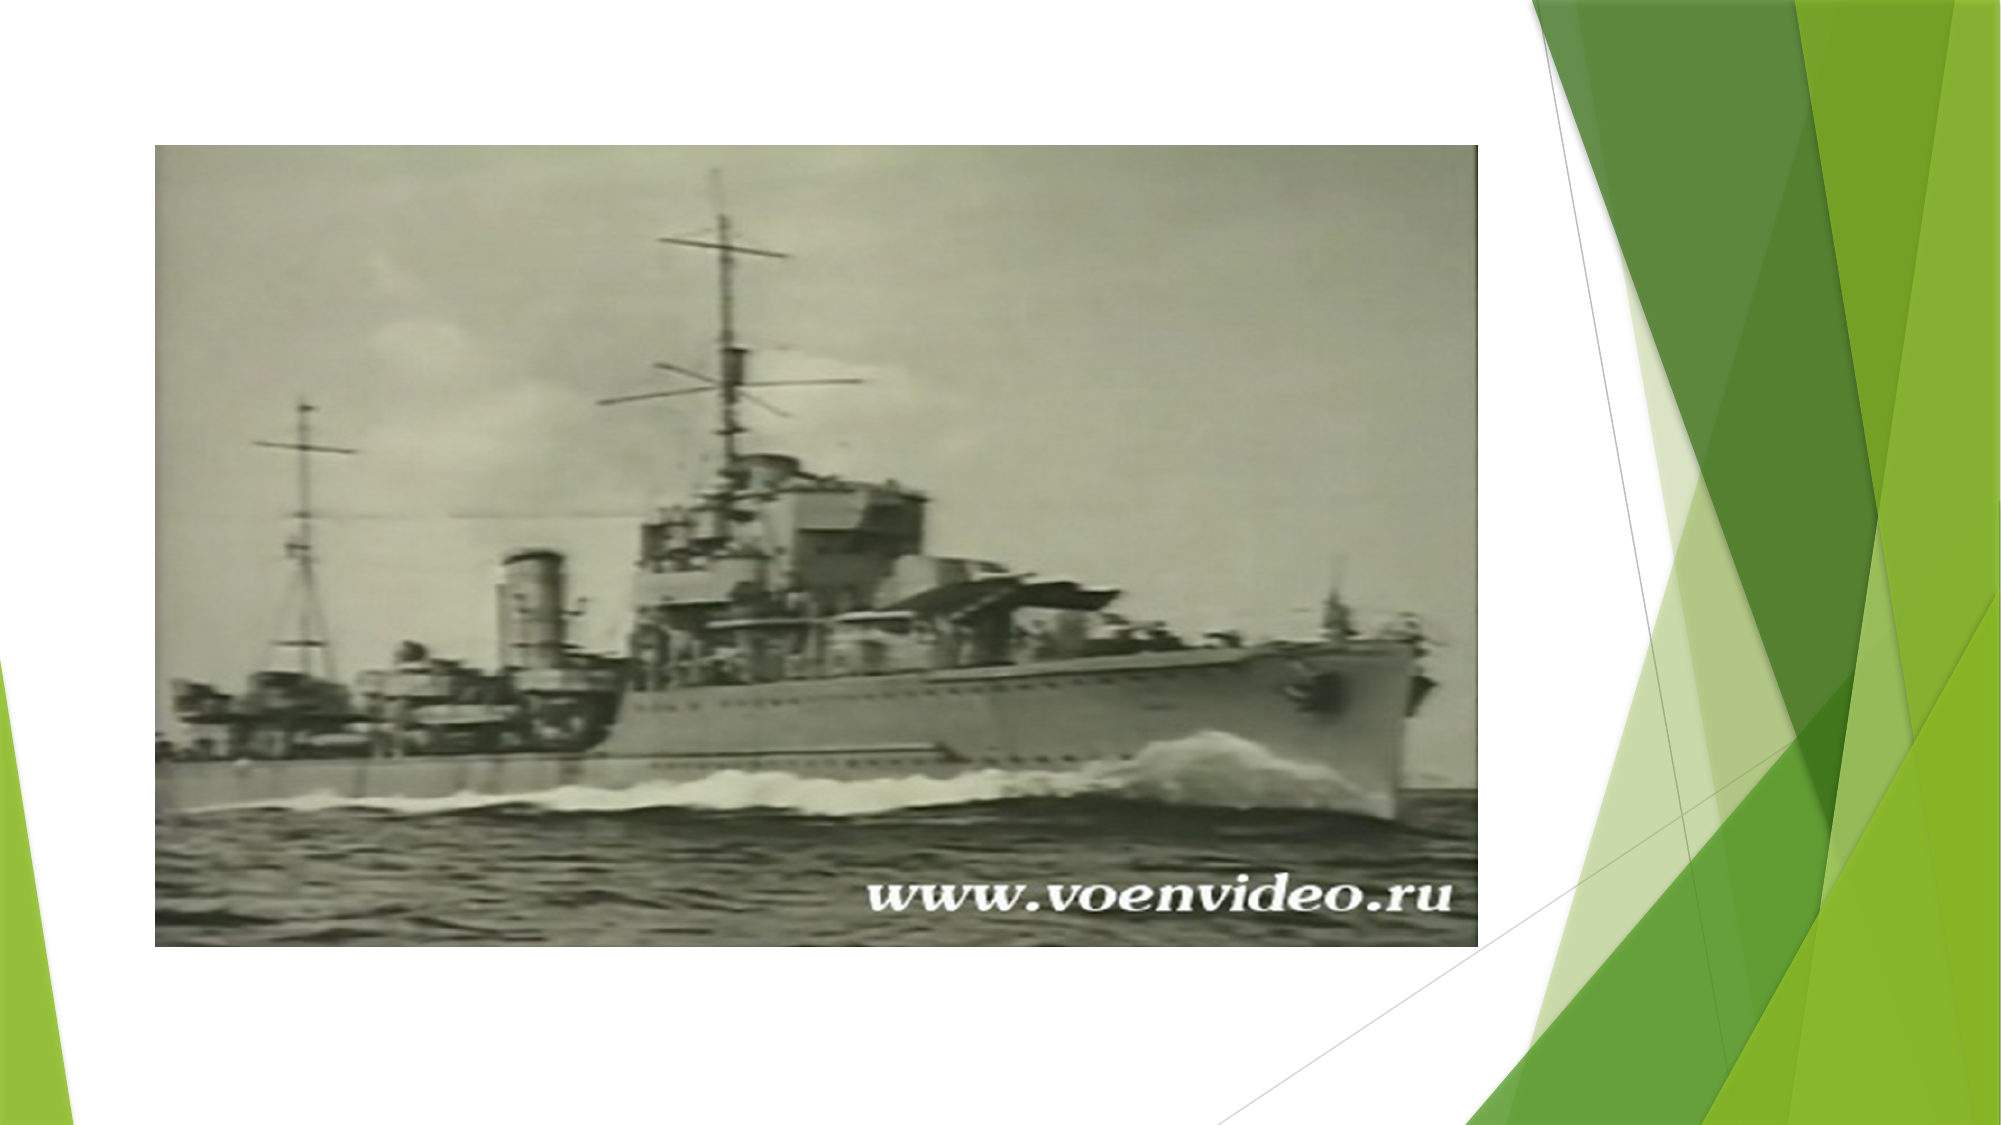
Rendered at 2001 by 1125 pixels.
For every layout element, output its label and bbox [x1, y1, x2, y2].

list [154, 145, 1478, 947]
